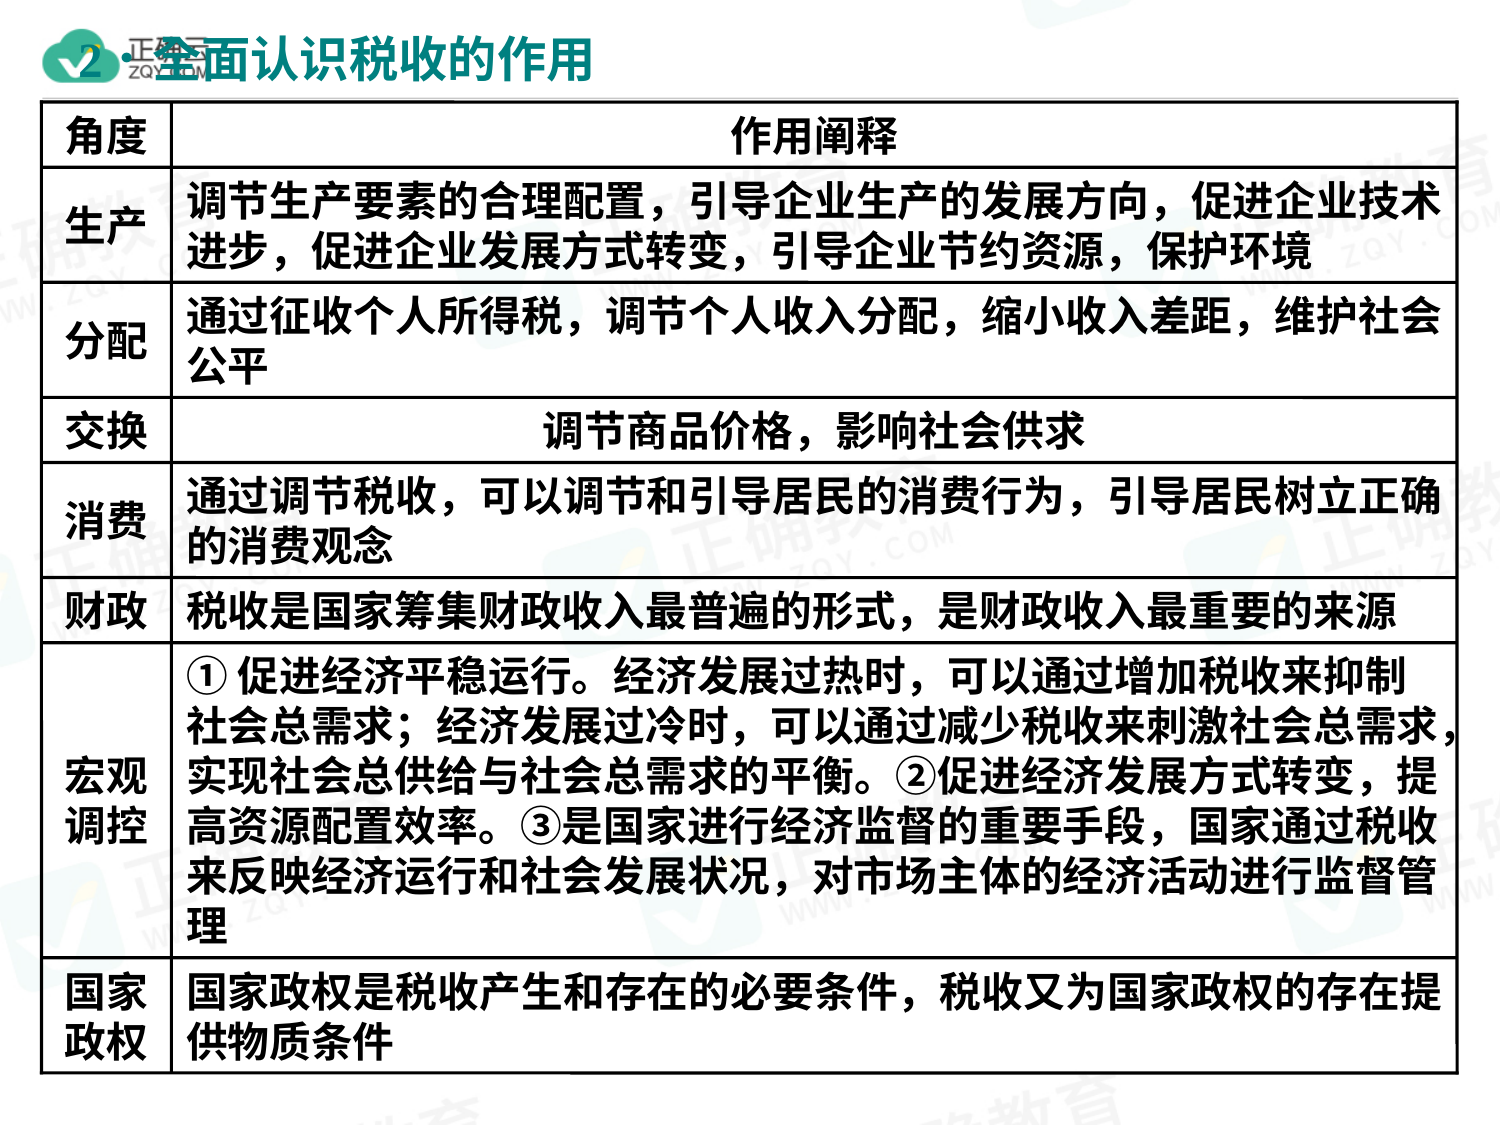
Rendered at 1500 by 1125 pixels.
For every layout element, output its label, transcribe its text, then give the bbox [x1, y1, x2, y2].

text_box 通过征收个人所得税，调节个人收入分配，缩小收入差距，维护社会公平 [172, 283, 1458, 398]
text_box 消费 [41, 463, 172, 578]
text_box 税收是国家筹集财政收入最普遍的形式，是财政收入最重要的来源 [172, 578, 1458, 643]
text_box 国家政权是税收产生和存在的必要条件，税收又为国家政权的存在提供物质条件 [172, 958, 1458, 1073]
text_box 角度 [42, 103, 171, 167]
picture [0, 0, 1500, 1125]
text_box 分配 [41, 283, 172, 398]
text_box 宏观调控 [41, 643, 172, 958]
text_box 调节生产要素的合理配置，引导企业生产的发展方向，促进企业技术进步，促进企业发展方式转变，引导企业节约资源，保护环境 [172, 167, 1458, 283]
text_box 国家政权 [41, 958, 172, 1073]
text_box 财政 [41, 578, 172, 643]
text_box 调节商品价格，影响社会供求 [172, 398, 1458, 463]
text_box 通过调节税收，可以调节和引导居民的消费行为，引导居民树立正确的消费观念 [172, 463, 1458, 578]
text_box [77, 27, 805, 125]
text_box 交换 [41, 398, 172, 463]
text_box 作用阐释 [172, 103, 1457, 167]
text_box ①促进经济平稳运行。经济发展过热时，可以通过增加税收来抑制社会总需求；经济发展过冷时，可以通过减少税收来刺激社会总需求，实现社会总供给与社会总需求的平衡。②促进经济发展方式转变，提高资源配置效率。③是国家进行经济监督的重要手段，国家通过税收来反映经济运行和社会发展状况，对市场主体的经济活动进行监督管理 [172, 643, 1458, 958]
text_box 生产 [41, 167, 172, 283]
